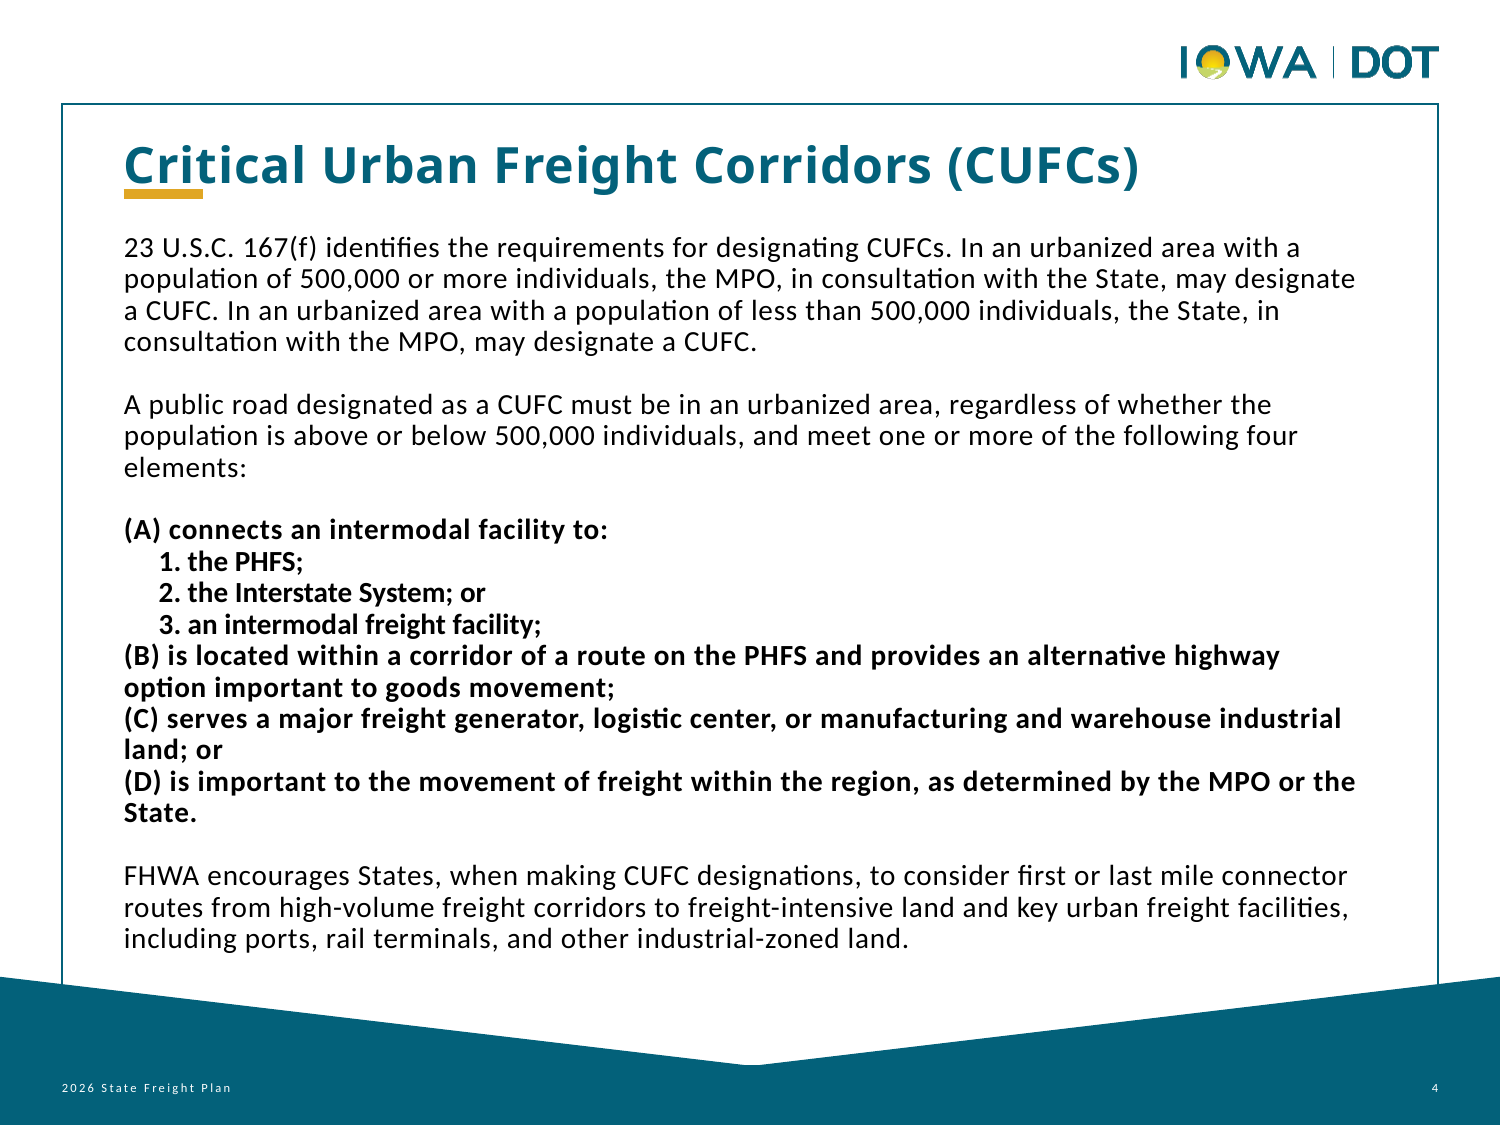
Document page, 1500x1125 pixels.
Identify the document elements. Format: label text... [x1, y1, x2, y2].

picture [1161, 24, 1459, 100]
list Critical Urban Freight Corridors (CUFCs) 23 U.S.C. 167(f) identifies the requirements for designating CUFCs. In an urbanized area with a population of 500,000 or more individuals, the MPO, in consultation with the State, may designate a CUFC. In an urbanized area with a population of less than 500,000 individuals, the State, in consultation with the MPO, may designate a CUFC. A public road designated as a CUFC must be in an urbanized area, regardless of whether the population is above or below 500,000 individuals, and meet one or more of the following four elements: (A) connects an intermodal facility to: 1. the PHFS; 2. the Interstate System; or 3. an intermodal freight facility; (B) is located within a corridor of a route on the PHFS and provides an alternative highway option important to goods movement; (C) serves a major freight generator, logistic center, or manufacturing and warehouse industrial land; or (D) is important to the movement of freight within the region, as determined by the MPO or the State. FHWA encourages States, when making CUFC designations, to consider first or last mile connector routes from high-volume freight corridors to freight-intensive land and key urban freight facilities, including ports, rail terminals, and other industrial-zoned land. [123, 133, 1377, 995]
